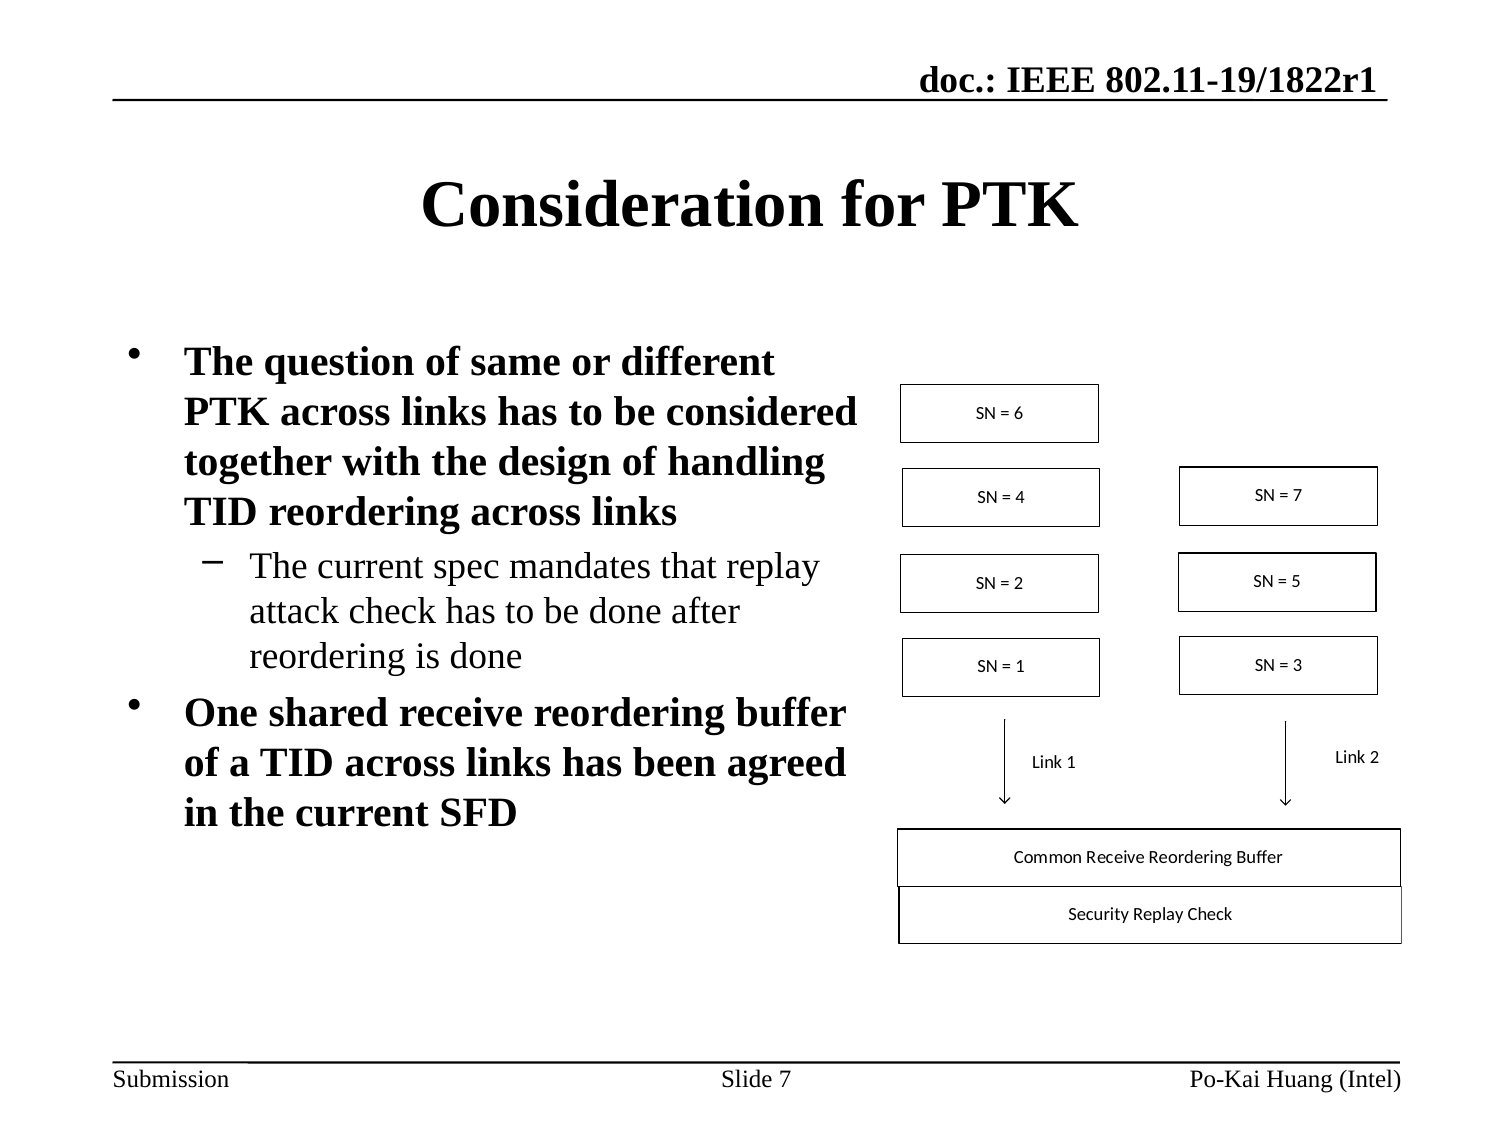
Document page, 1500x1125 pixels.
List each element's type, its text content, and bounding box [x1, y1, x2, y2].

list The question of same or different PTK across links has to be considered together with the design of handling TID reordering across links The current spec mandates that replay attack check has to be done after reordering is done One shared receive reordering buffer of a TID across links has been agreed in the current SFD [112, 326, 880, 1002]
title Consideration for PTK [112, 112, 1388, 288]
slide_number Slide 7 [712, 1061, 800, 1093]
footer Po-Kai Huang (Intel) [1186, 1061, 1402, 1093]
picture [896, 383, 1402, 944]
